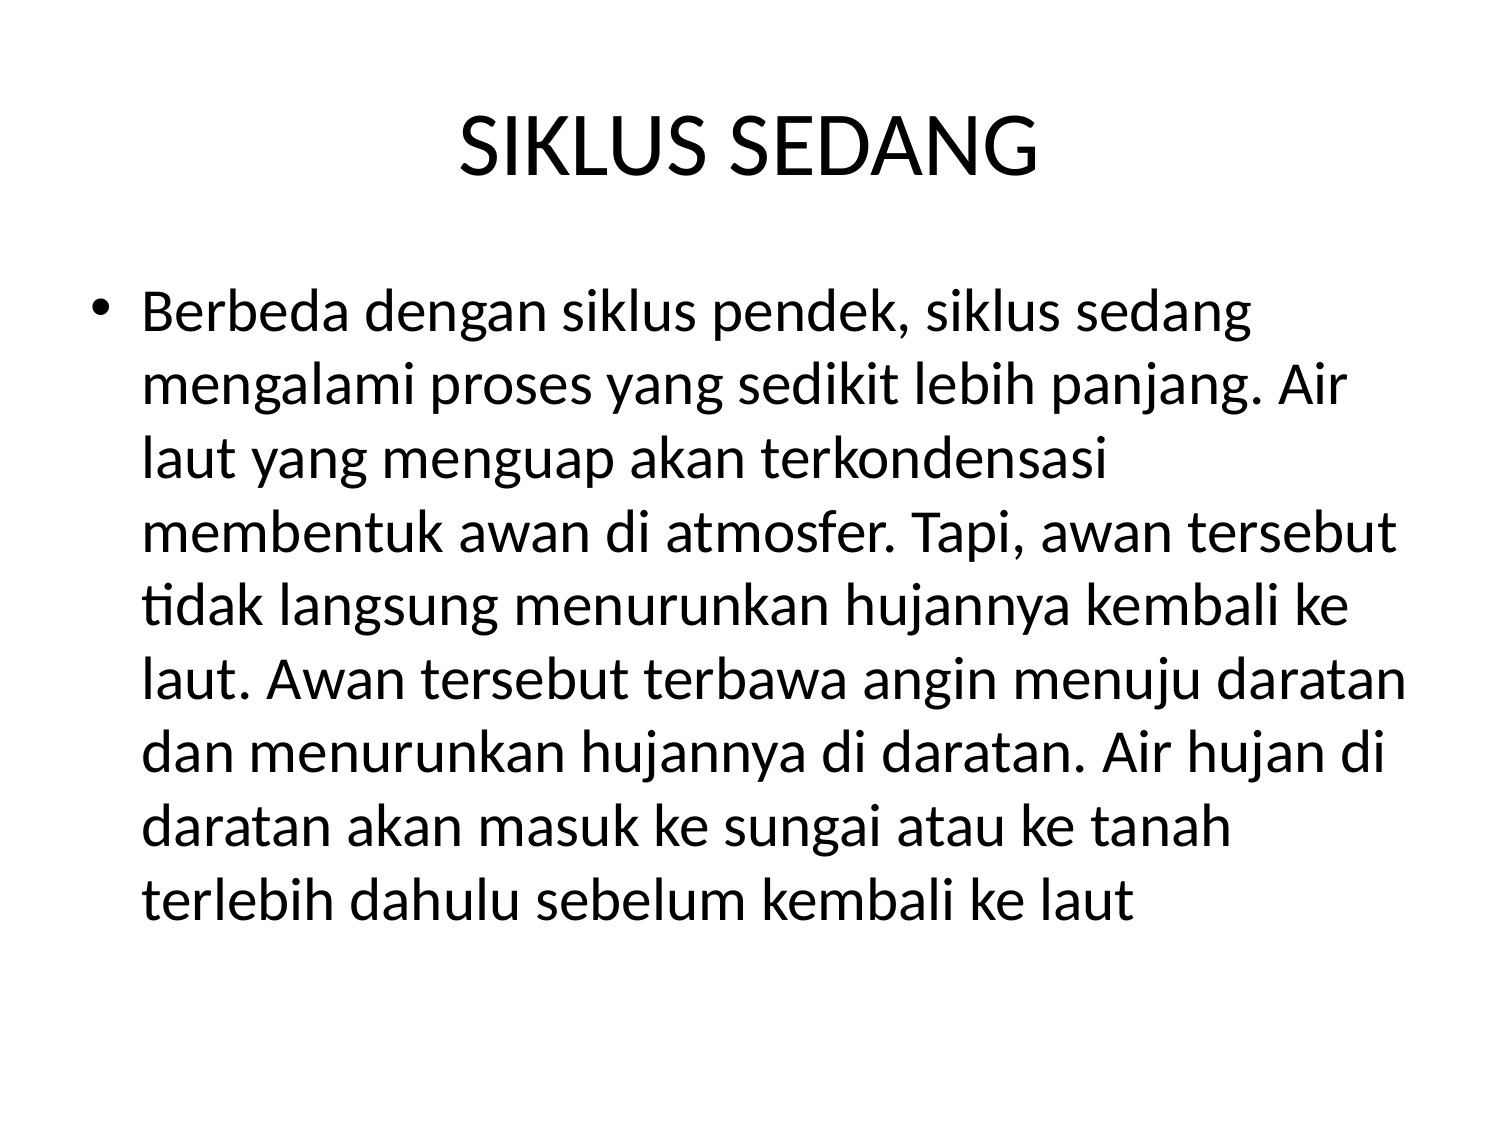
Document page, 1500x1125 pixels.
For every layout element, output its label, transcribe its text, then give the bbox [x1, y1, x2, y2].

list Berbeda dengan siklus pendek, siklus sedang mengalami proses yang sedikit lebih panjang. Air laut yang menguap akan terkondensasi membentuk awan di atmosfer. Tapi, awan tersebut tidak langsung menurunkan hujannya kembali ke laut. Awan tersebut terbawa angin menuju daratan dan menurunkan hujannya di daratan. Air hujan di daratan akan masuk ke sungai atau ke tanah terlebih dahulu sebelum kembali ke laut [75, 262, 1425, 1005]
title SIKLUS SEDANG [75, 45, 1425, 233]
